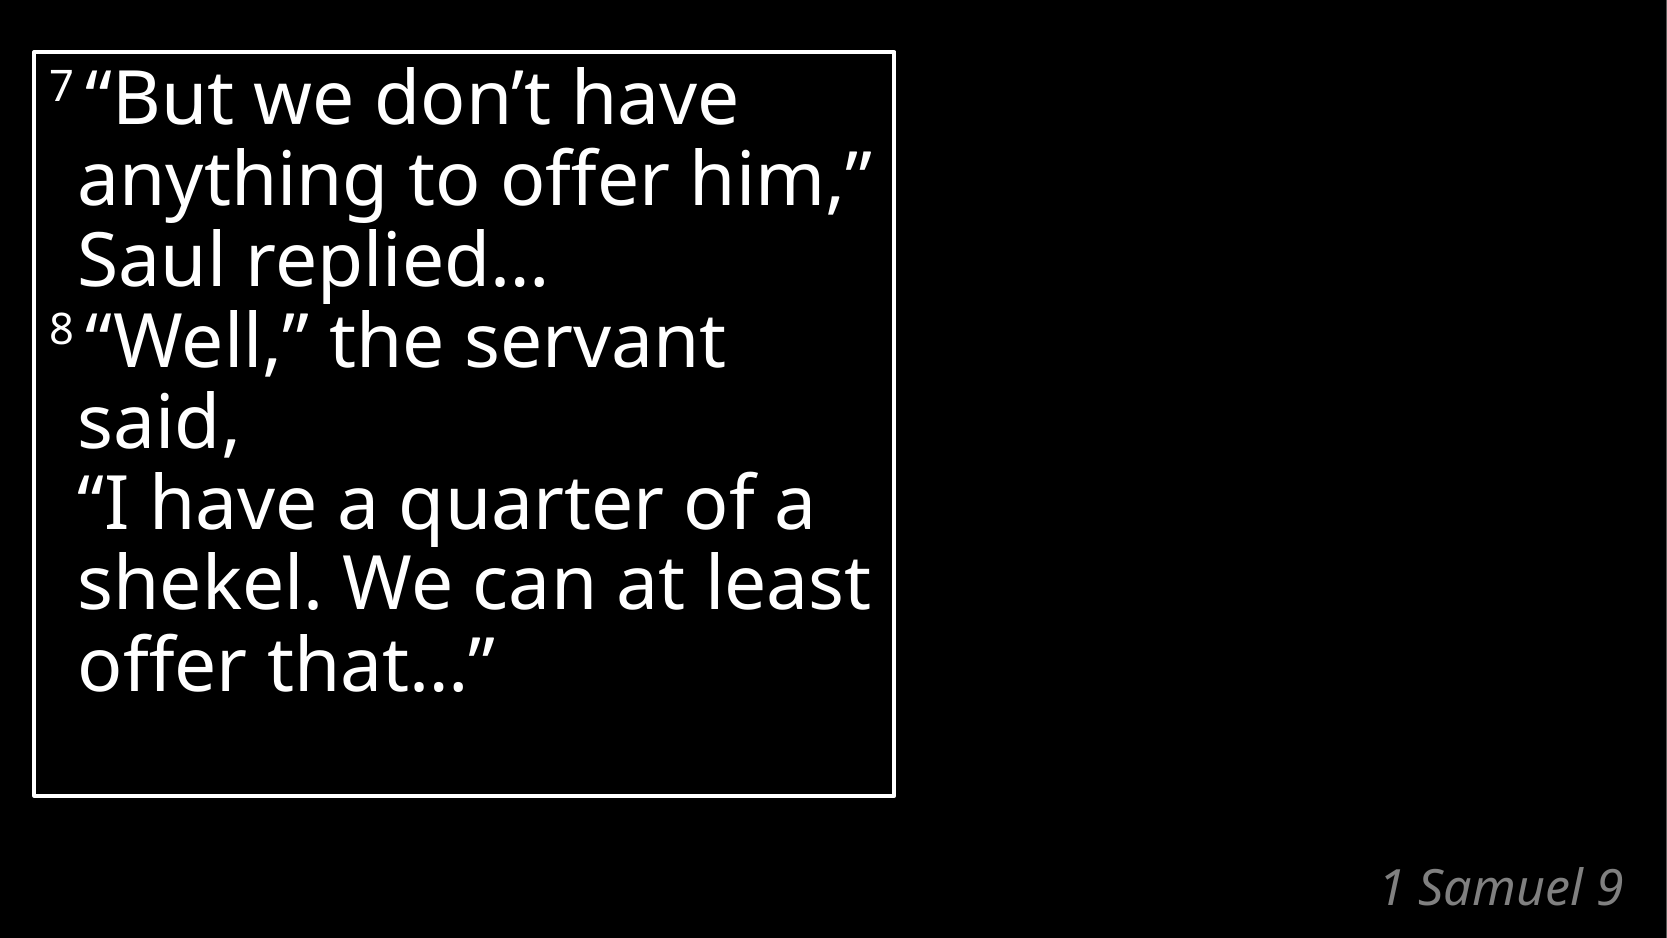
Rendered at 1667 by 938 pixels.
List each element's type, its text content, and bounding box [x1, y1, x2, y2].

text_box 7 “But we don’t have anything to offer him,” Saul replied… 8 “Well,” the servant said, “I have a quarter of a shekel. We can at least offer that…” [34, 52, 895, 796]
title 1 Samuel 9 [1058, 834, 1640, 923]
